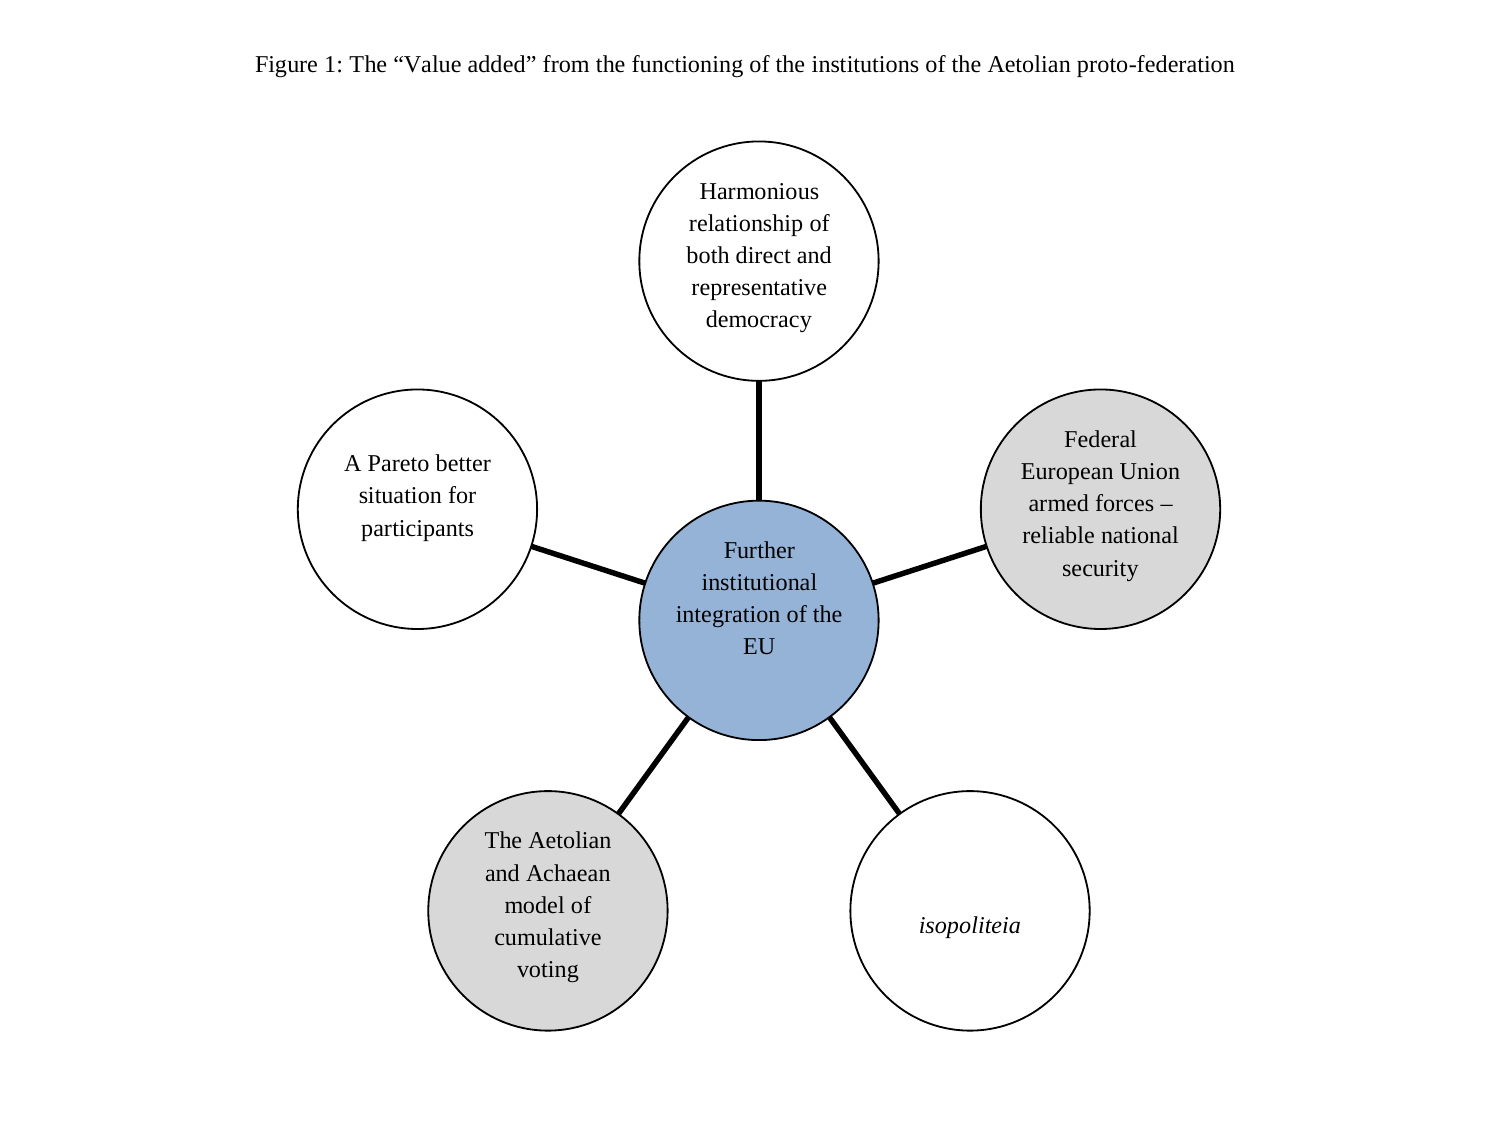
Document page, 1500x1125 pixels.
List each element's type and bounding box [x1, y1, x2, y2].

picture [254, 49, 1265, 1125]
